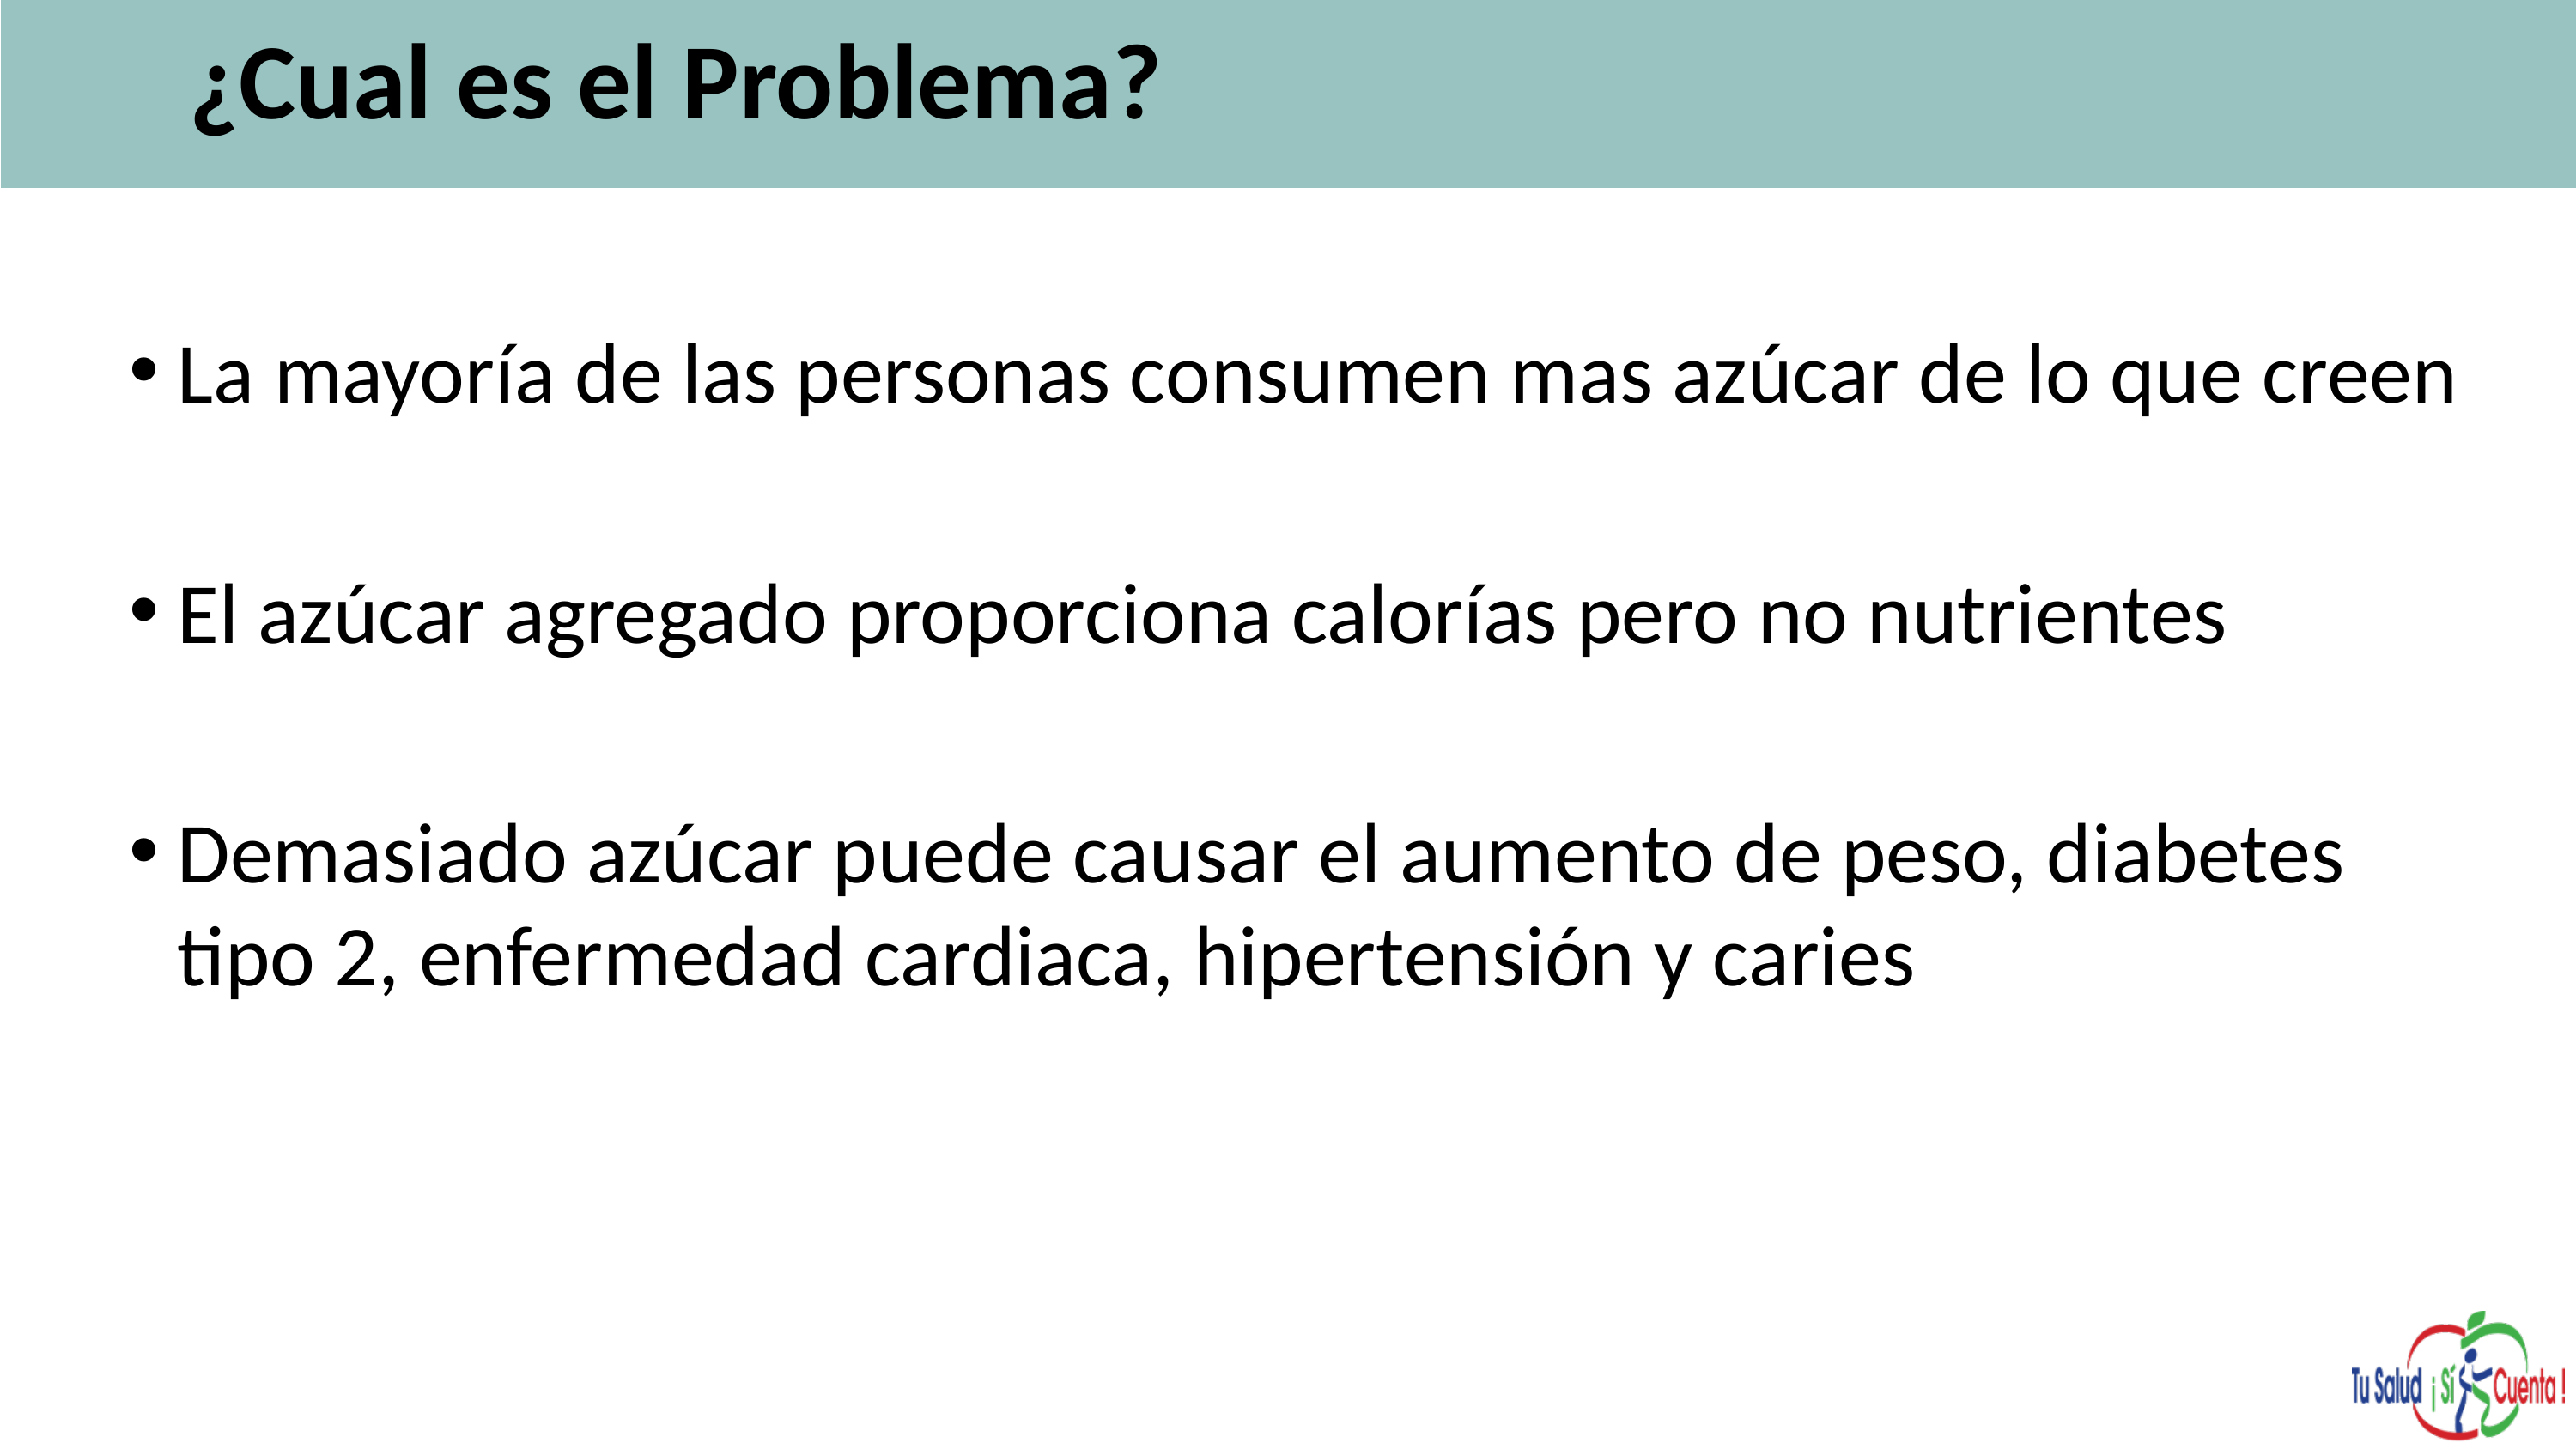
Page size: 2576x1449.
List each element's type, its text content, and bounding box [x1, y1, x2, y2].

list La mayoría de las personas consumen mas azúcar de lo que creen El azúcar agregado proporciona calorías pero no nutrientes Demasiado azúcar puede causar el aumento de peso, diabetes tipo 2, enfermedad cardiaca, hipertensión y caries [116, 310, 2500, 1253]
title ¿Cual es el Problema? [0, 0, 1710, 174]
picture [2352, 1311, 2565, 1443]
text_box [0, 0, 2576, 190]
